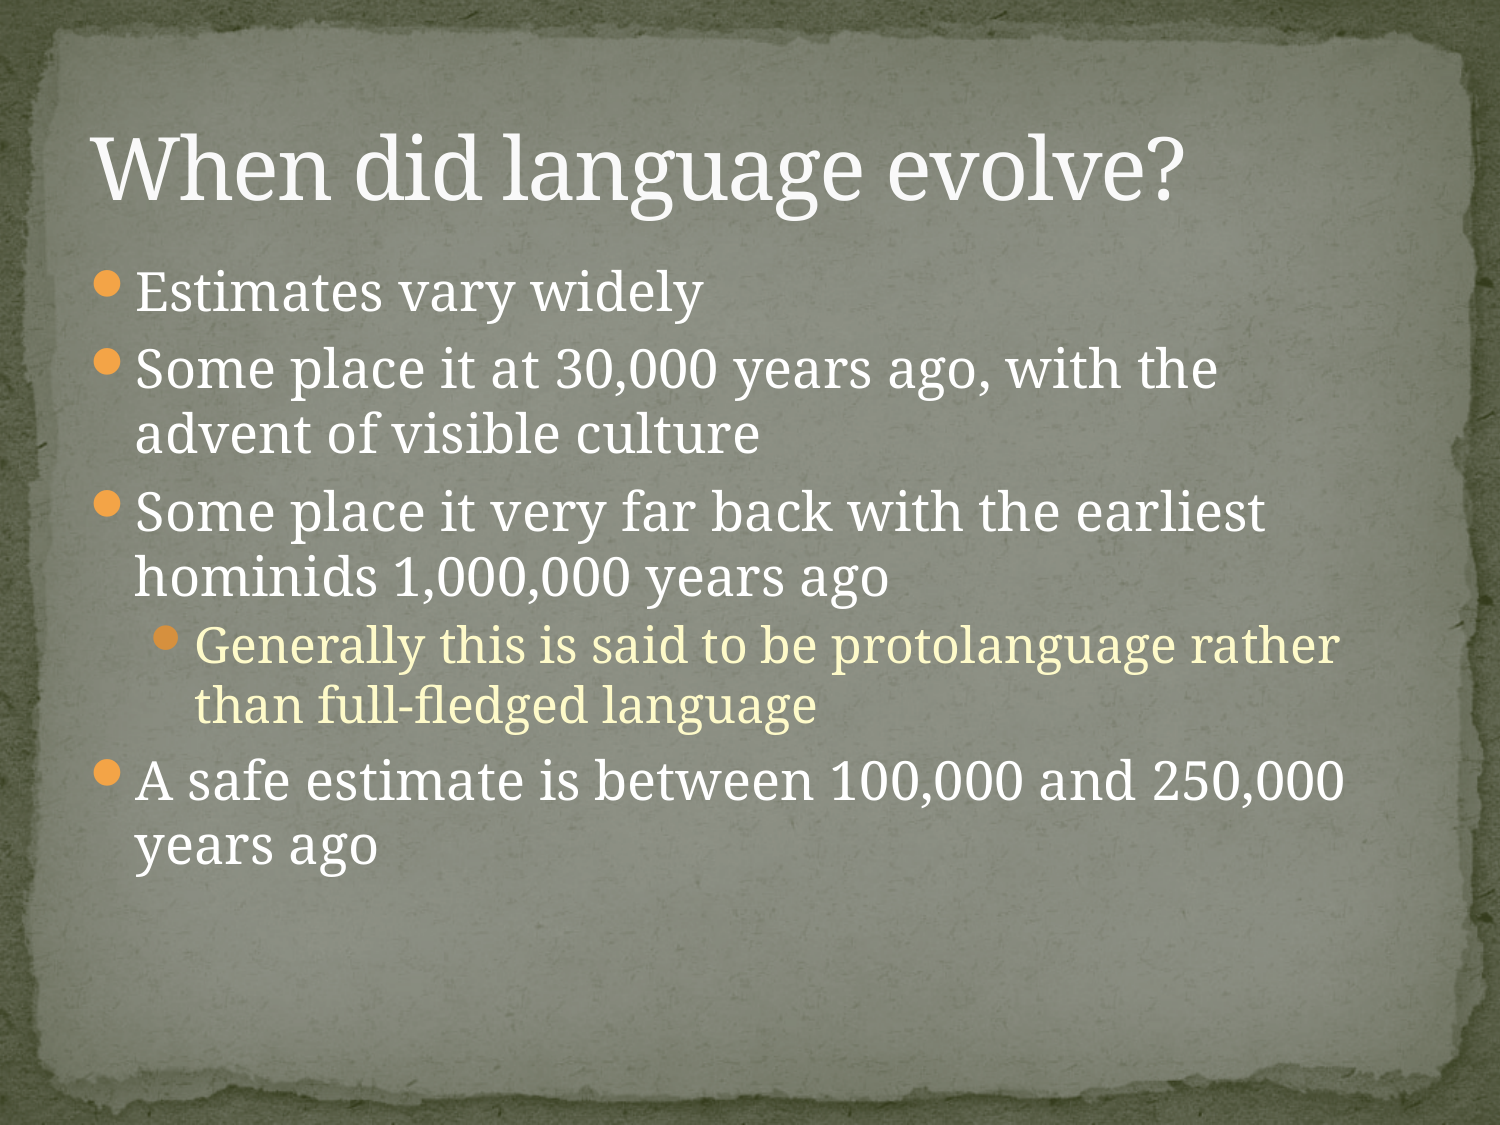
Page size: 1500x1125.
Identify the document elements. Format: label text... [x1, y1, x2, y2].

list Estimates vary widely Some place it at 30,000 years ago, with the advent of visible culture Some place it very far back with the earliest hominids 1,000,000 years ago Generally this is said to be protolanguage rather than full-fledged language A safe estimate is between 100,000 and 250,000 years ago [75, 249, 1425, 1000]
title When did language evolve? [74, 24, 1425, 225]
